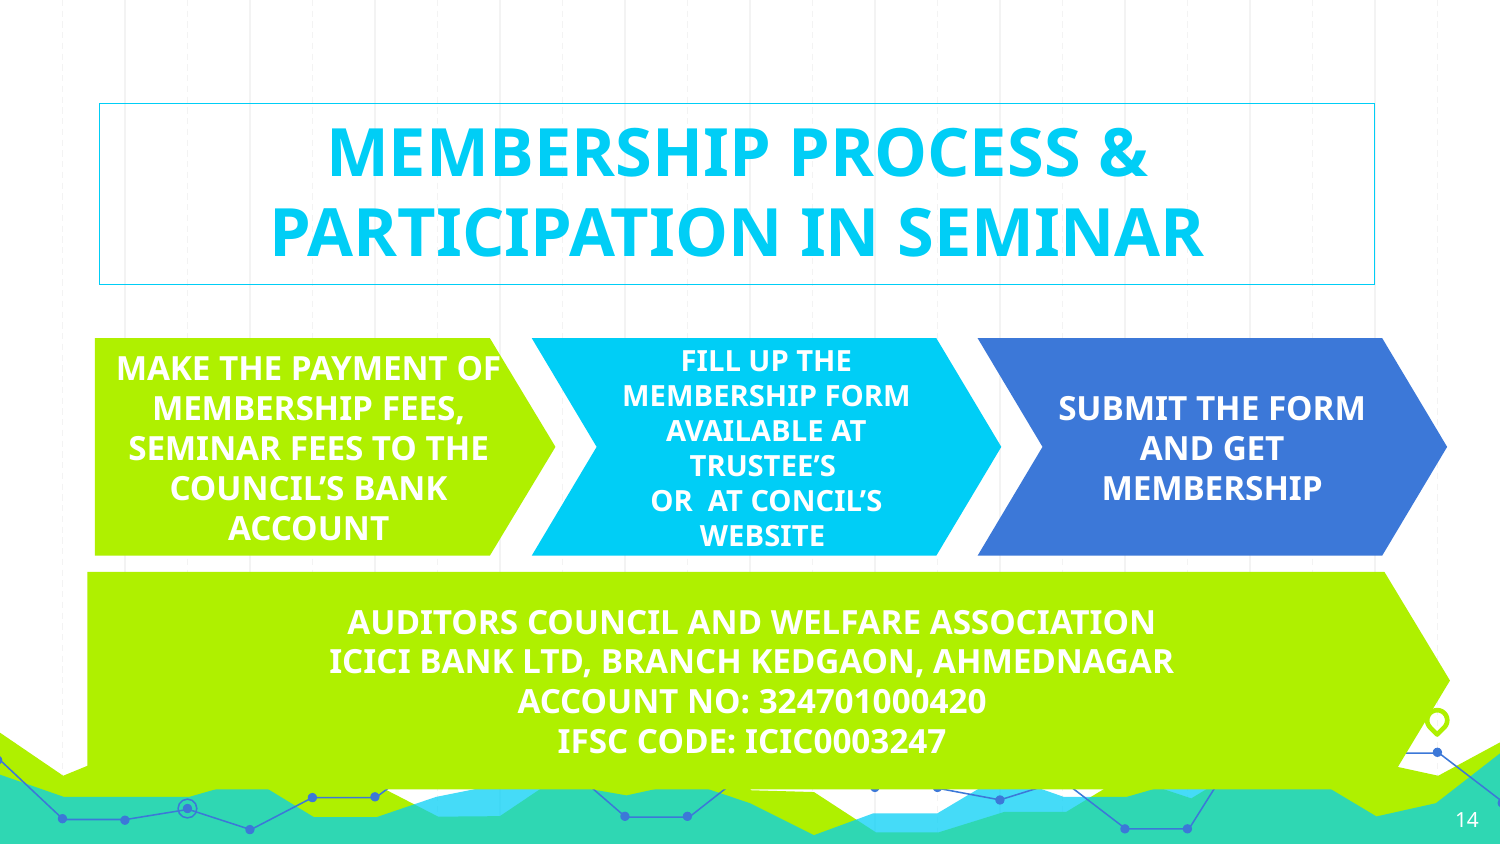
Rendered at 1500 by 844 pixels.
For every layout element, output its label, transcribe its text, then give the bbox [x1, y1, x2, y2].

slide_number 14 [1403, 791, 1494, 844]
title MEMBERSHIP PROCESS & PARTICIPATION IN SEMINAR [99, 103, 1375, 285]
text_box AUDITORS COUNCIL AND WELFARE ASSOCIATION ICICI BANK LTD, BRANCH KEDGAON, AHMEDNAGAR ACCOUNT NO: 324701000420 IFSC CODE: ICIC0003247 [87, 571, 1450, 790]
text_box FILL UP THE MEMBERSHIP FORM AVAILABLE AT TRUSTEE’S OR AT CONCIL’S WEBSITE [531, 338, 1002, 556]
text_box MAKE THE PAYMENT OF MEMBERSHIP FEES, SEMINAR FEES TO THE COUNCIL’S BANK ACCOUNT [94, 338, 556, 556]
text_box SUBMIT THE FORM AND GET MEMBERSHIP [977, 338, 1448, 556]
